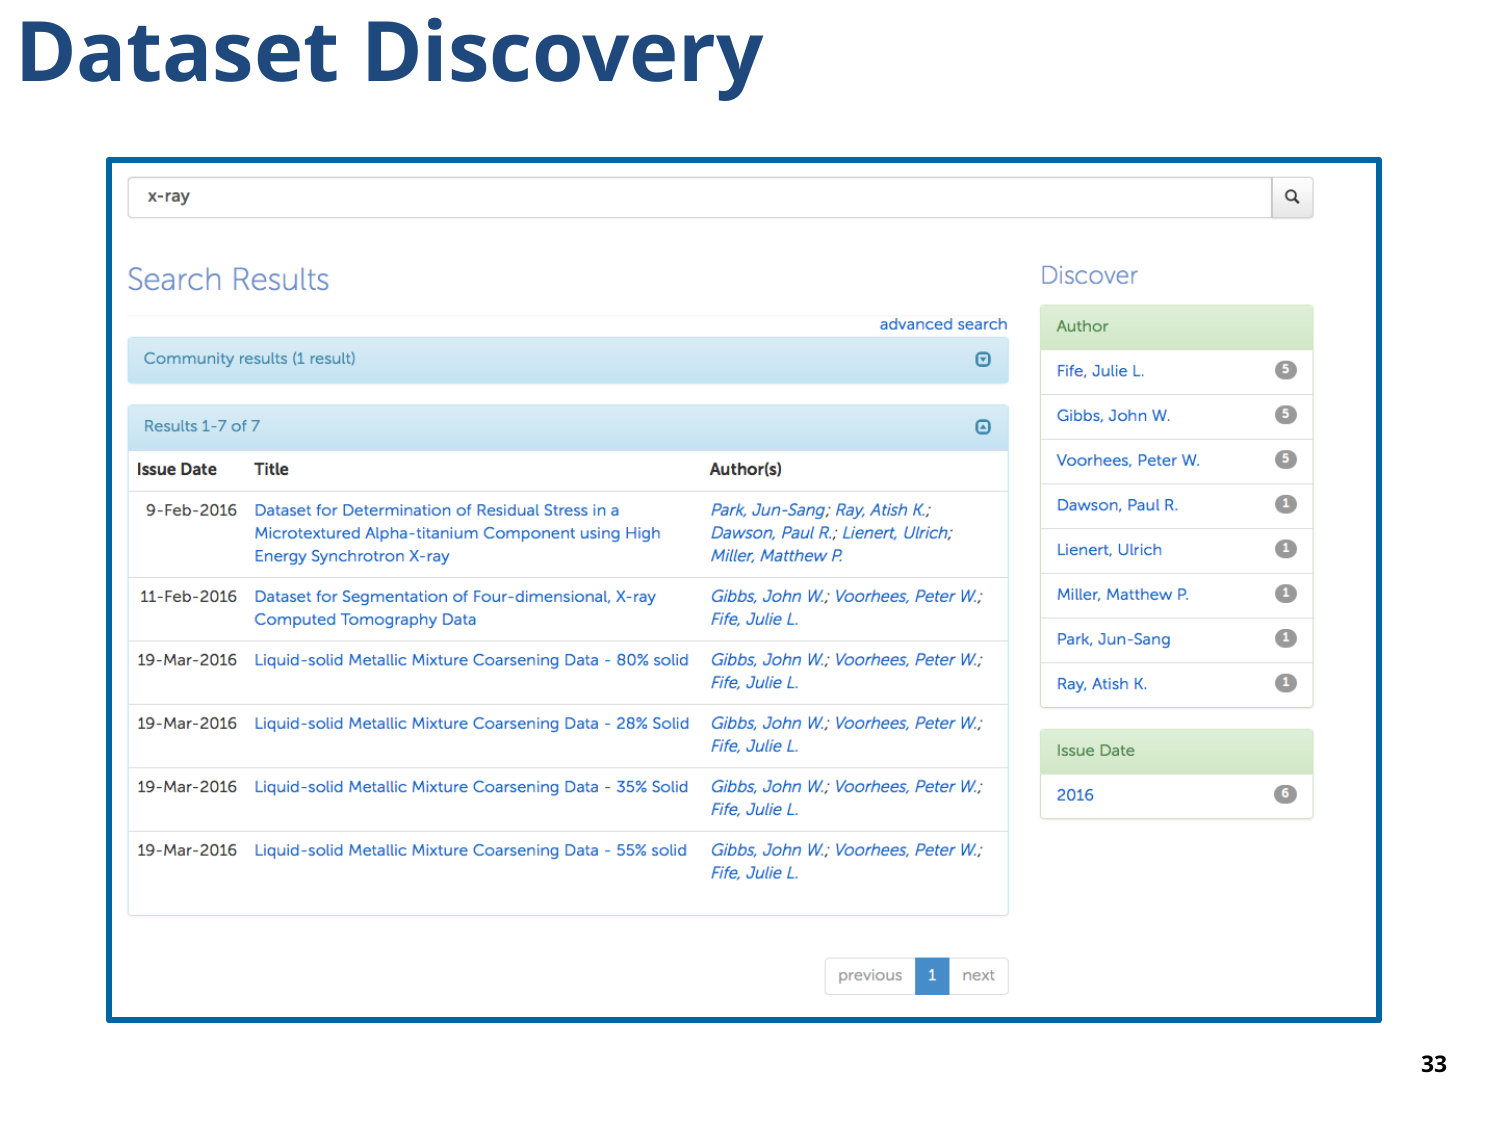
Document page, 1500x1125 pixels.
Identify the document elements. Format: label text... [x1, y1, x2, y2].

slide_number 33 [1387, 1042, 1463, 1088]
title Dataset Discovery [0, 0, 1500, 138]
picture [111, 162, 1376, 1018]
